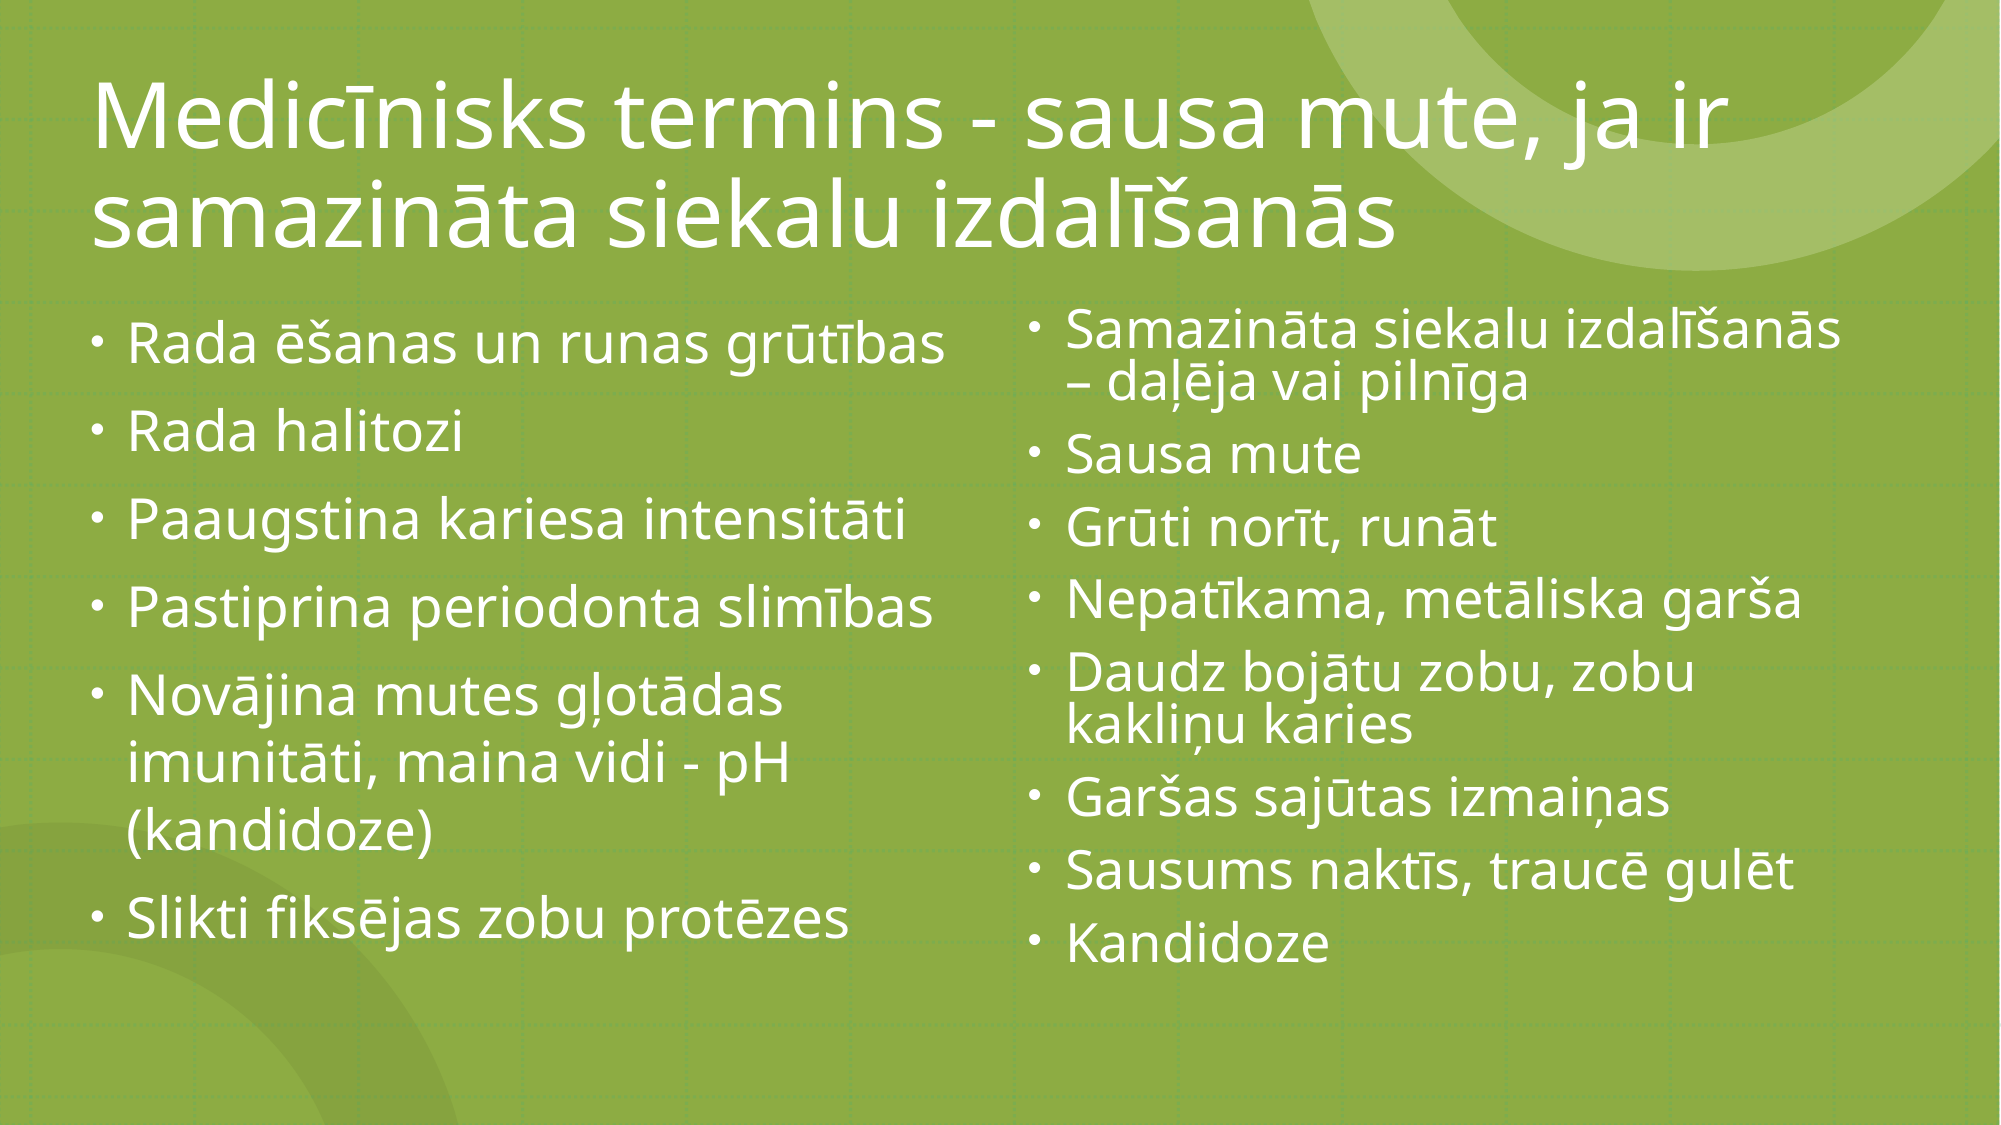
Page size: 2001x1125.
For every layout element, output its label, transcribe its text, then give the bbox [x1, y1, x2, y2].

title Medicīnisks termins - sausa mute, ja ir samazināta siekalu izdalīšanās [75, 59, 1834, 278]
list Samazināta siekalu izdalīšanās – daļēja vai pilnīga Sausa mute Grūti norīt, runāt Nepatīkama, metāliska garša Daudz bojātu zobu, zobu kakliņu karies Garšas sajūtas izmaiņas Sausums naktīs, traucē gulēt Kandidoze [1012, 299, 1863, 1014]
list Rada ēšanas un runas grūtības Rada halitozi Paaugstina kariesa intensitāti Pastiprina periodonta slimības Novājina mutes gļotādas imunitāti, maina vidi - pH (kandidoze) Slikti fiksējas zobu protēzes [75, 299, 988, 1014]
